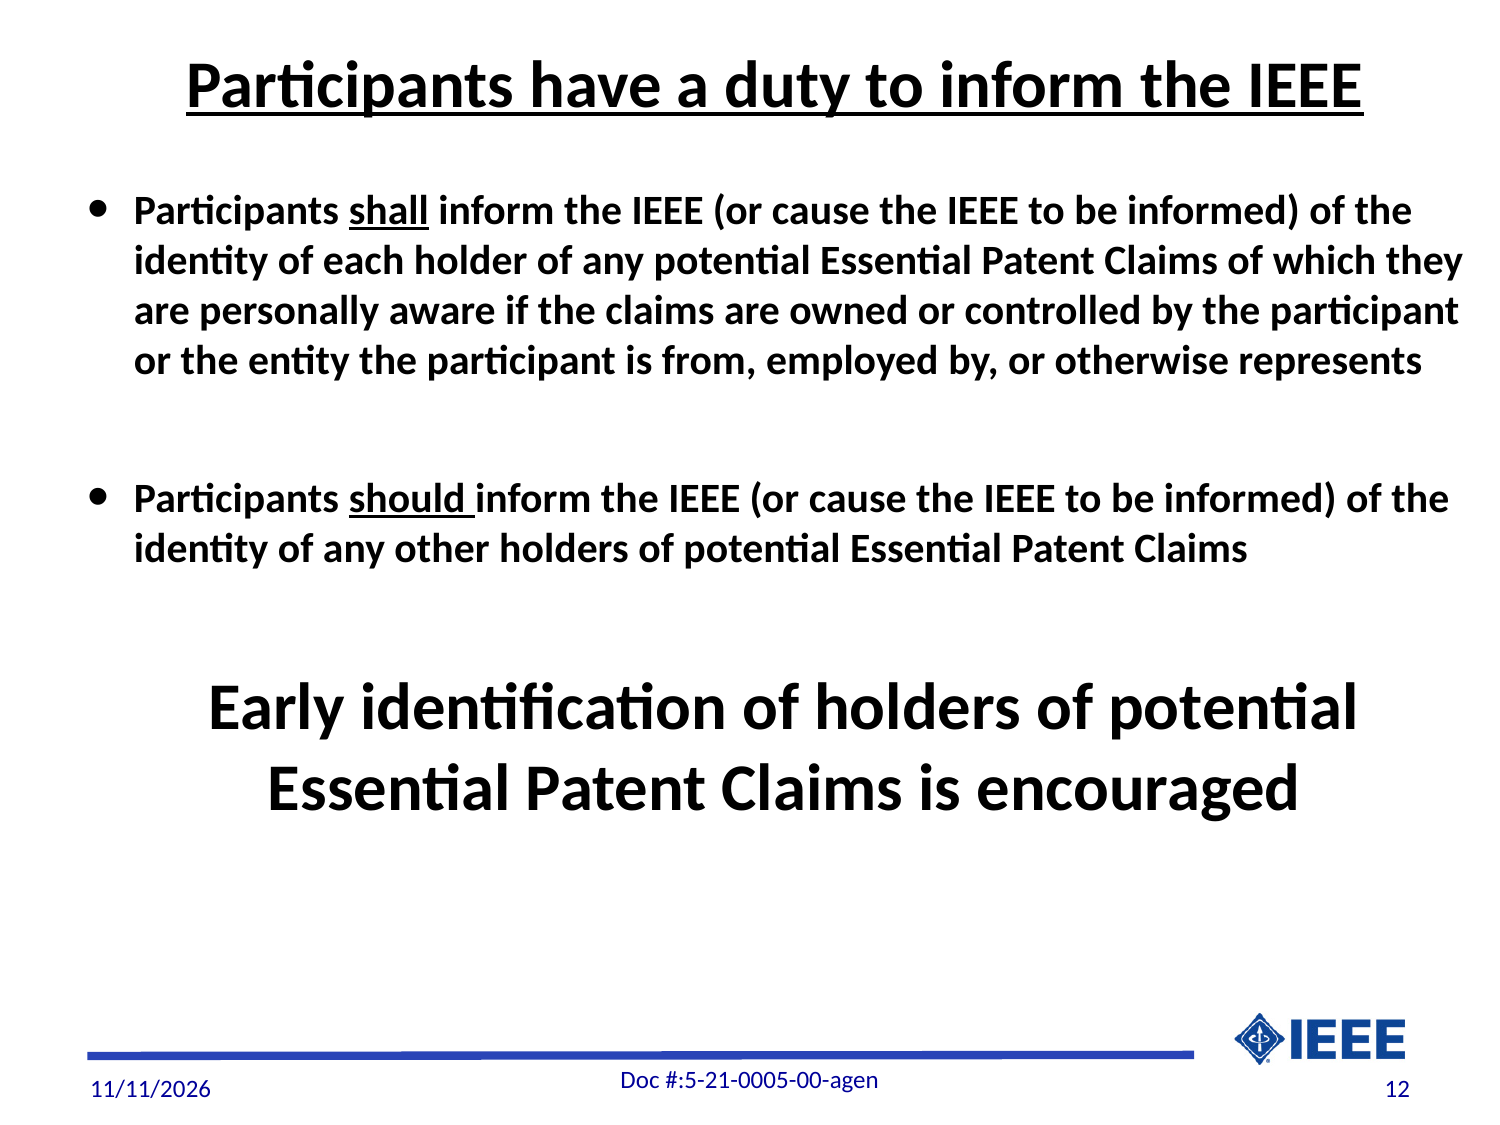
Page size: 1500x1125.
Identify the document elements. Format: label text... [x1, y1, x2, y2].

title Participants have a duty to inform the IEEE [50, 24, 1500, 138]
slide_number 12 [1074, 1057, 1425, 1118]
footer Doc #:5-21-0005-00-agen [496, 1054, 1004, 1103]
picture [1231, 1011, 1406, 1057]
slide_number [75, 1057, 425, 1118]
list Participants shall inform the IEEE (or cause the IEEE to be informed) of the identity of each holder of any potential Essential Patent Claims of which they are personally aware if the claims are owned or controlled by the participant or the entity the participant is from, employed by, or otherwise represents Participants should inform the IEEE (or cause the IEEE to be informed) of the identity of any other holders of potential Essential Patent Claims Early identification of holders of potential Essential Patent Claims is encouraged [0, 174, 1498, 975]
